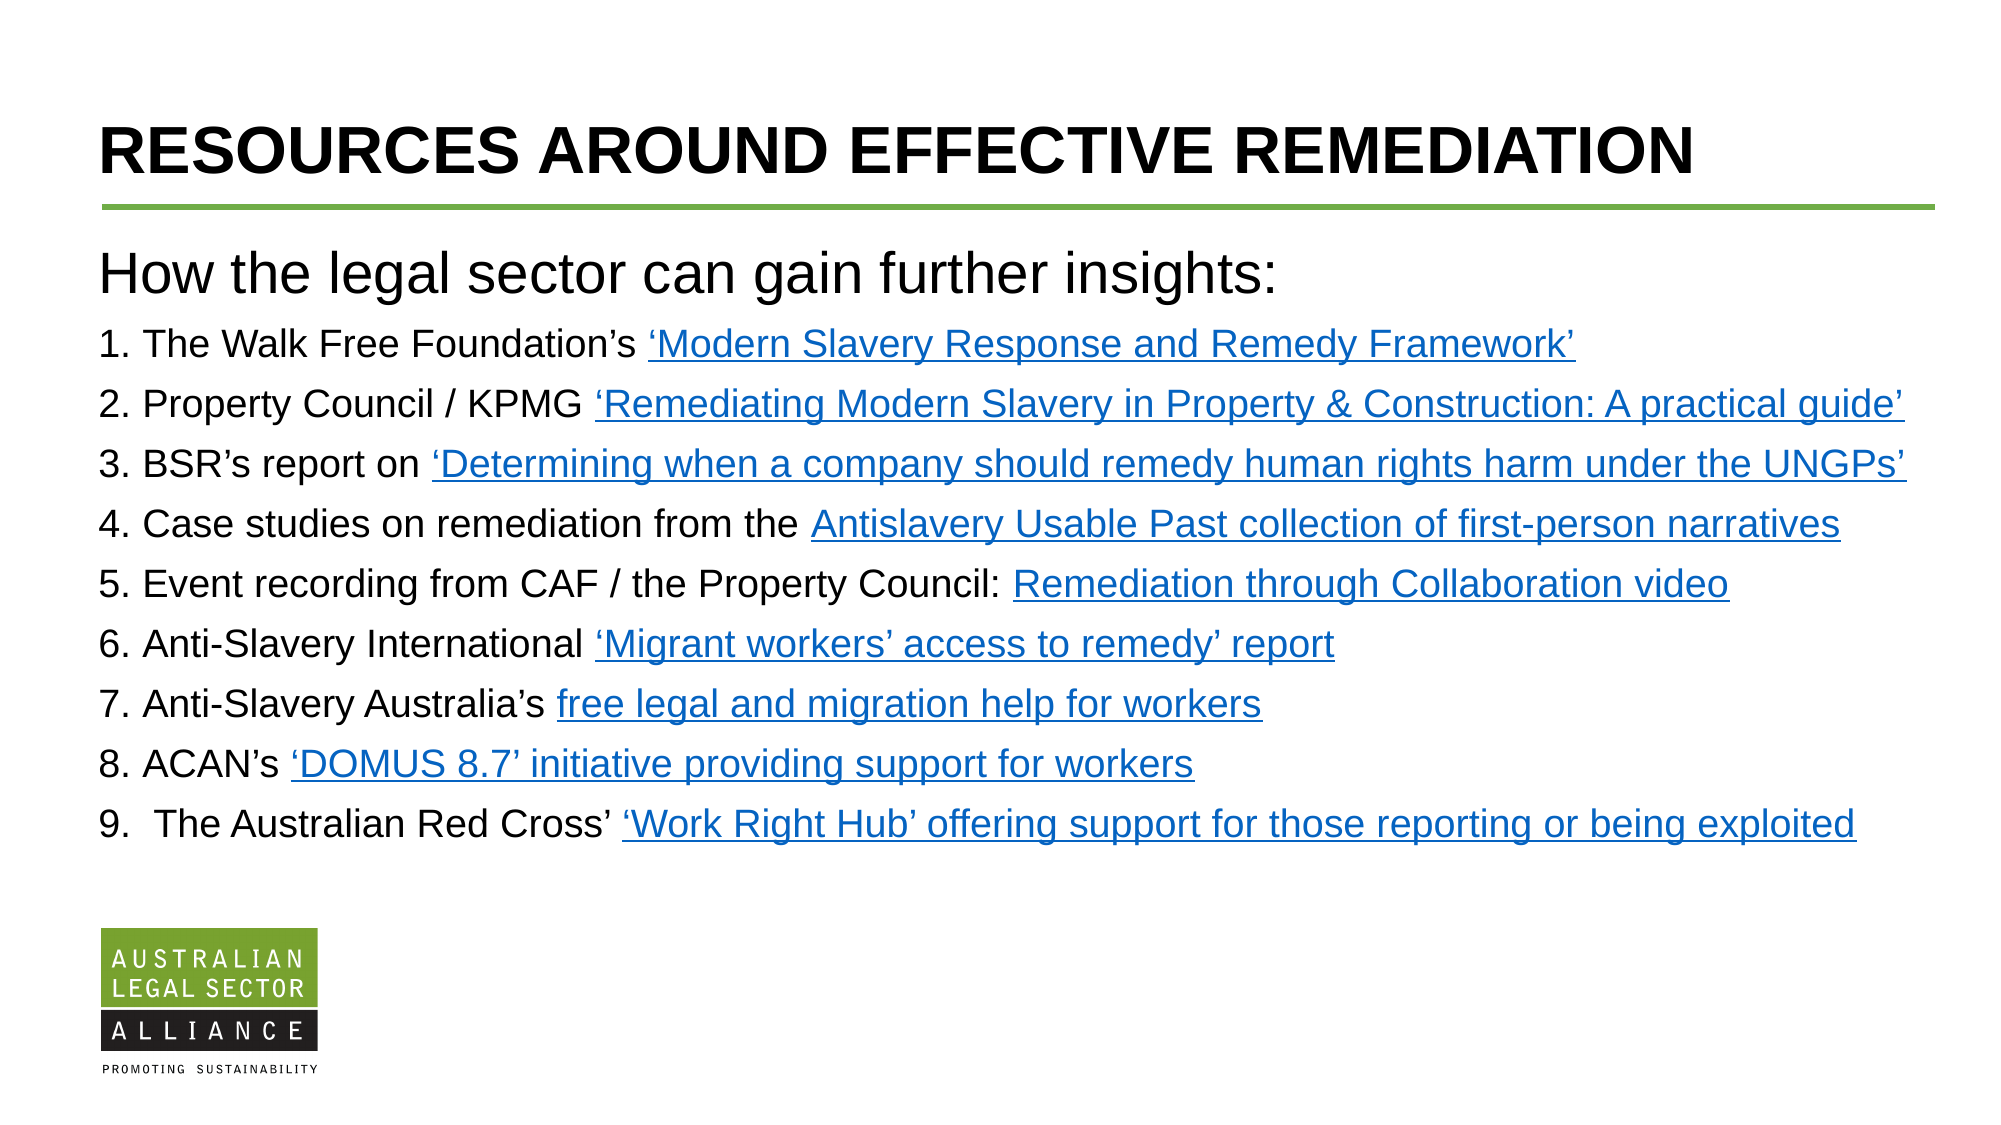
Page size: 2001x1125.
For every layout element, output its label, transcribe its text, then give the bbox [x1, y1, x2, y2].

text_box How the legal sector can gain further insights: The Walk Free Foundation’s ‘Modern Slavery Response and Remedy Framework’ Property Council / KPMG ‘Remediating Modern Slavery in Property & Construction: A practical guide’ BSR’s report on ‘Determining when a company should remedy human rights harm under the UNGPs’ Case studies on remediation from the Antislavery Usable Past collection of first-person narratives Event recording from CAF / the Property Council: Remediation through Collaboration video Anti-Slavery International ‘Migrant workers’ access to remedy’ report Anti-Slavery Australia’s free legal and migration help for workers ACAN’s ‘DOMUS 8.7’ initiative providing support for workers The Australian Red Cross’ ‘Work Right Hub’ offering support for those reporting or being exploited [83, 227, 2000, 853]
picture [101, 928, 319, 1077]
text_box RESOURCES AROUND EFFECTIVE REMEDIATION [83, 98, 1905, 227]
